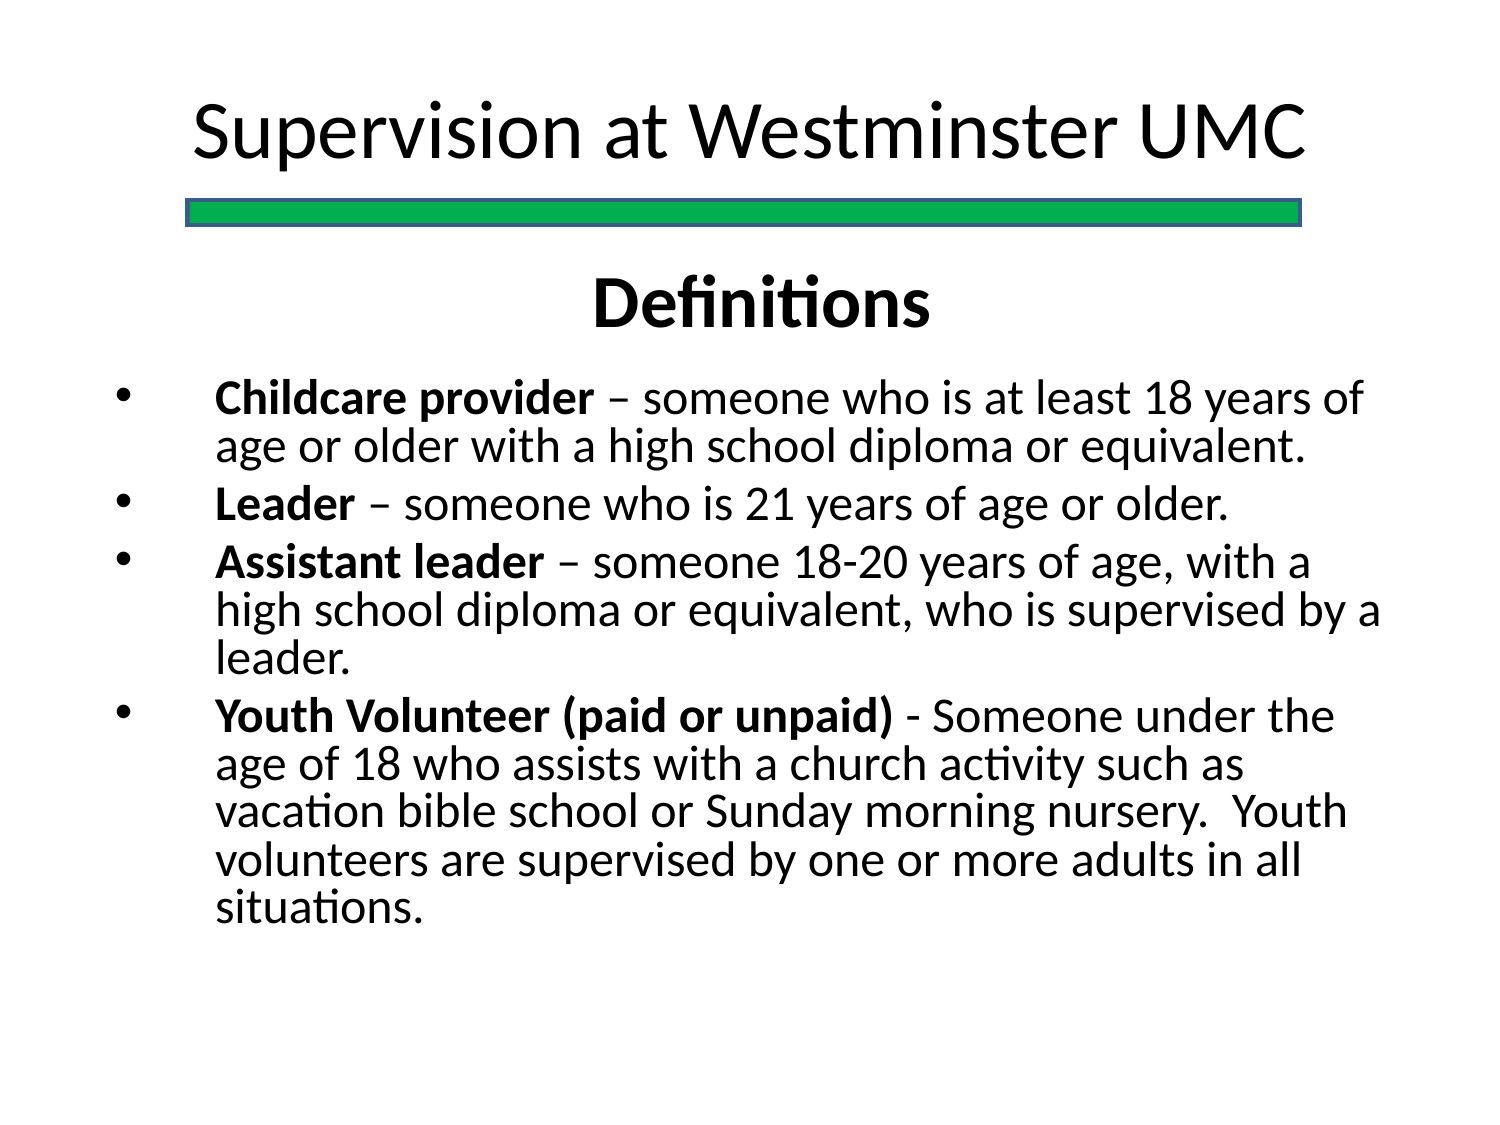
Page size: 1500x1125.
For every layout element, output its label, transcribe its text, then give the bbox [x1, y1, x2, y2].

title Supervision at Westminster UMC [112, 74, 1388, 176]
subtitle Definitions Childcare provider – someone who is at least 18 years of age or older with a high school diploma or equivalent. Leader – someone who is 21 years of age or older. Assistant leader – someone 18-20 years of age, with a high school diploma or equivalent, who is supervised by a leader. Youth Volunteer (paid or unpaid) - Someone under the age of 18 who assists with a church activity such as vacation bible school or Sunday morning nursery. Youth volunteers are supervised by one or more adults in all situations. [99, 262, 1426, 1088]
text_box [187, 200, 1300, 225]
